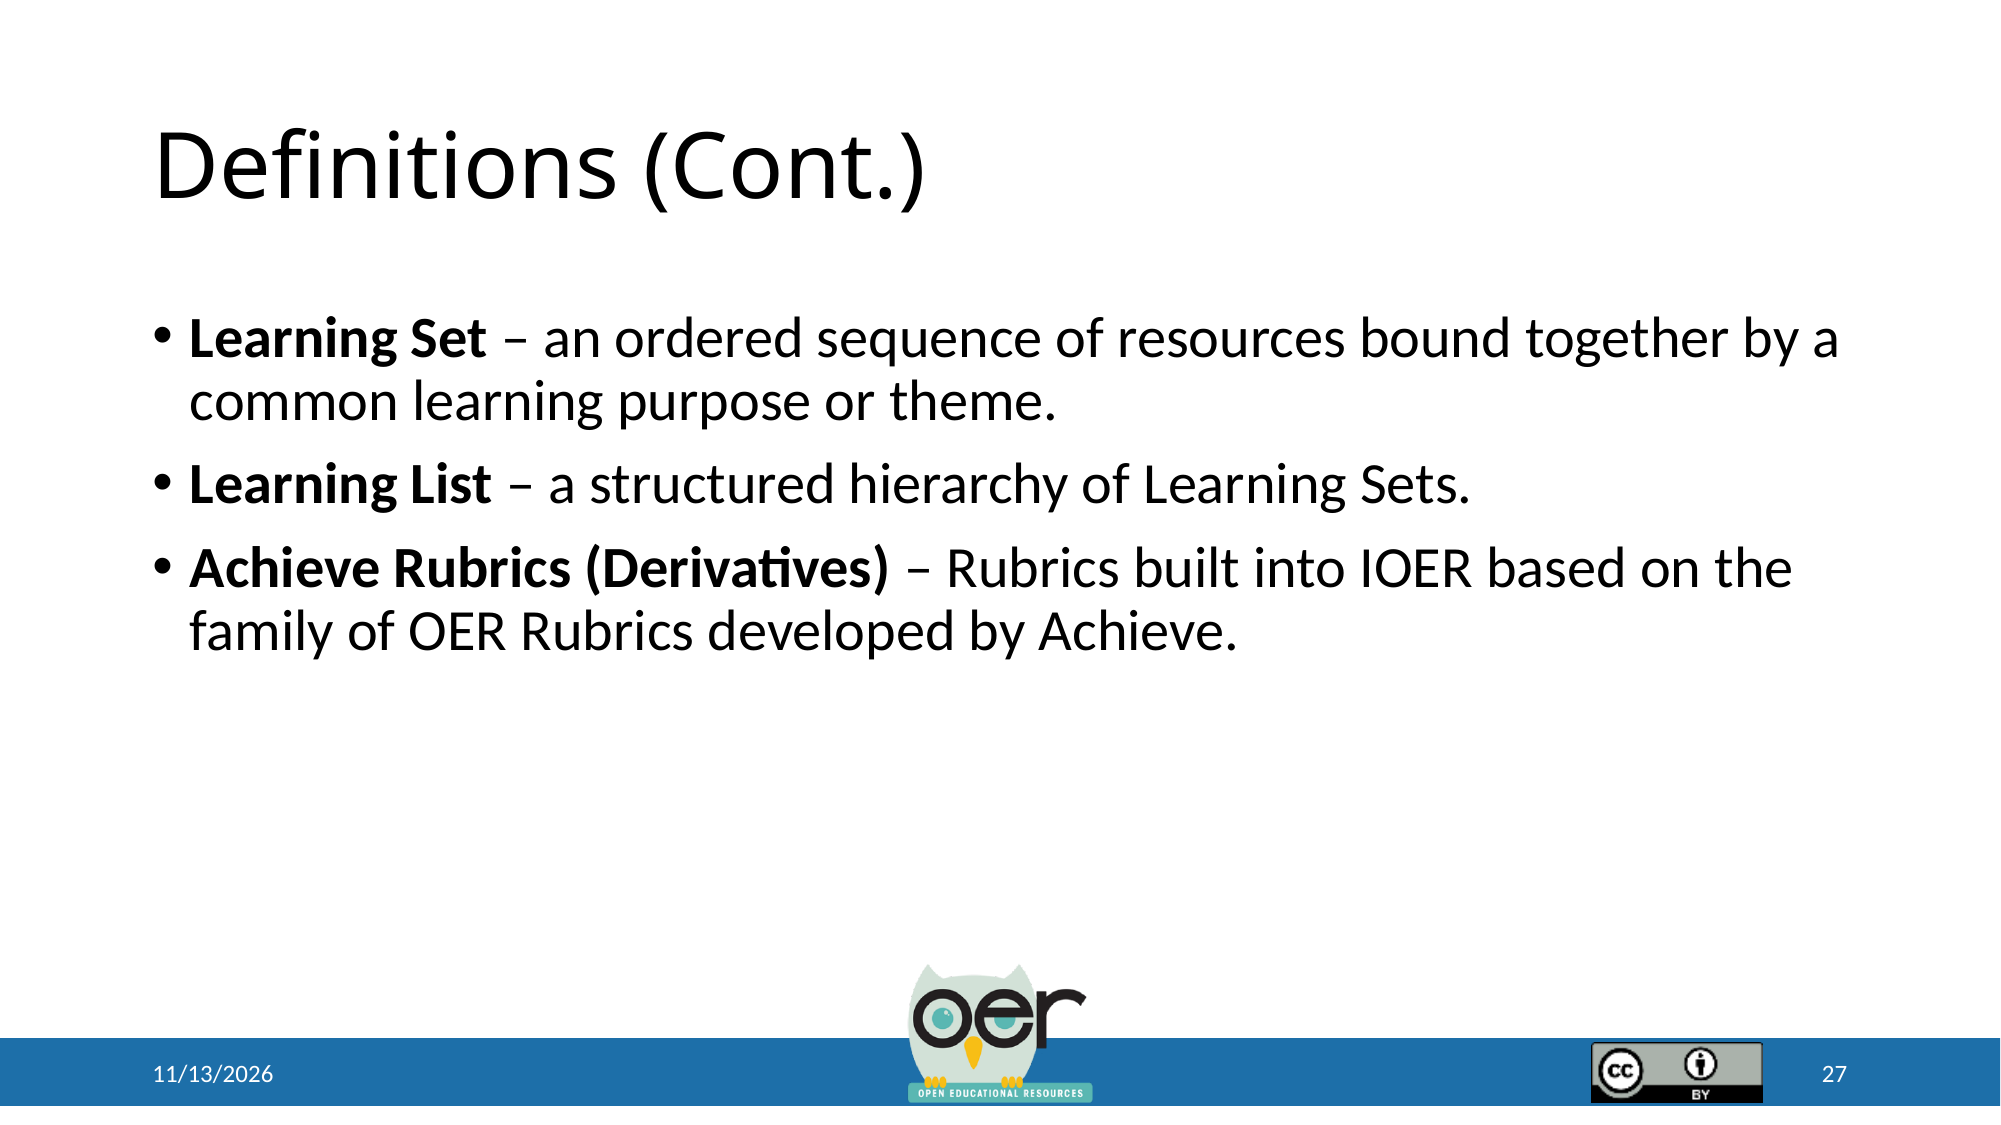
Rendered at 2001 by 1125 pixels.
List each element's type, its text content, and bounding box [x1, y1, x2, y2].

title Definitions (Cont.) [137, 59, 1863, 278]
list Learning Set – an ordered sequence of resources bound together by a common learning purpose or theme. Learning List – a structured hierarchy of Learning Sets. Achieve Rubrics (Derivatives) – Rubrics built into IOER based on the family of OER Rubrics developed by Achieve. [137, 299, 1863, 1014]
slide_number 27 [1412, 1042, 1863, 1103]
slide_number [137, 1042, 588, 1103]
picture [905, 1014, 1095, 1103]
